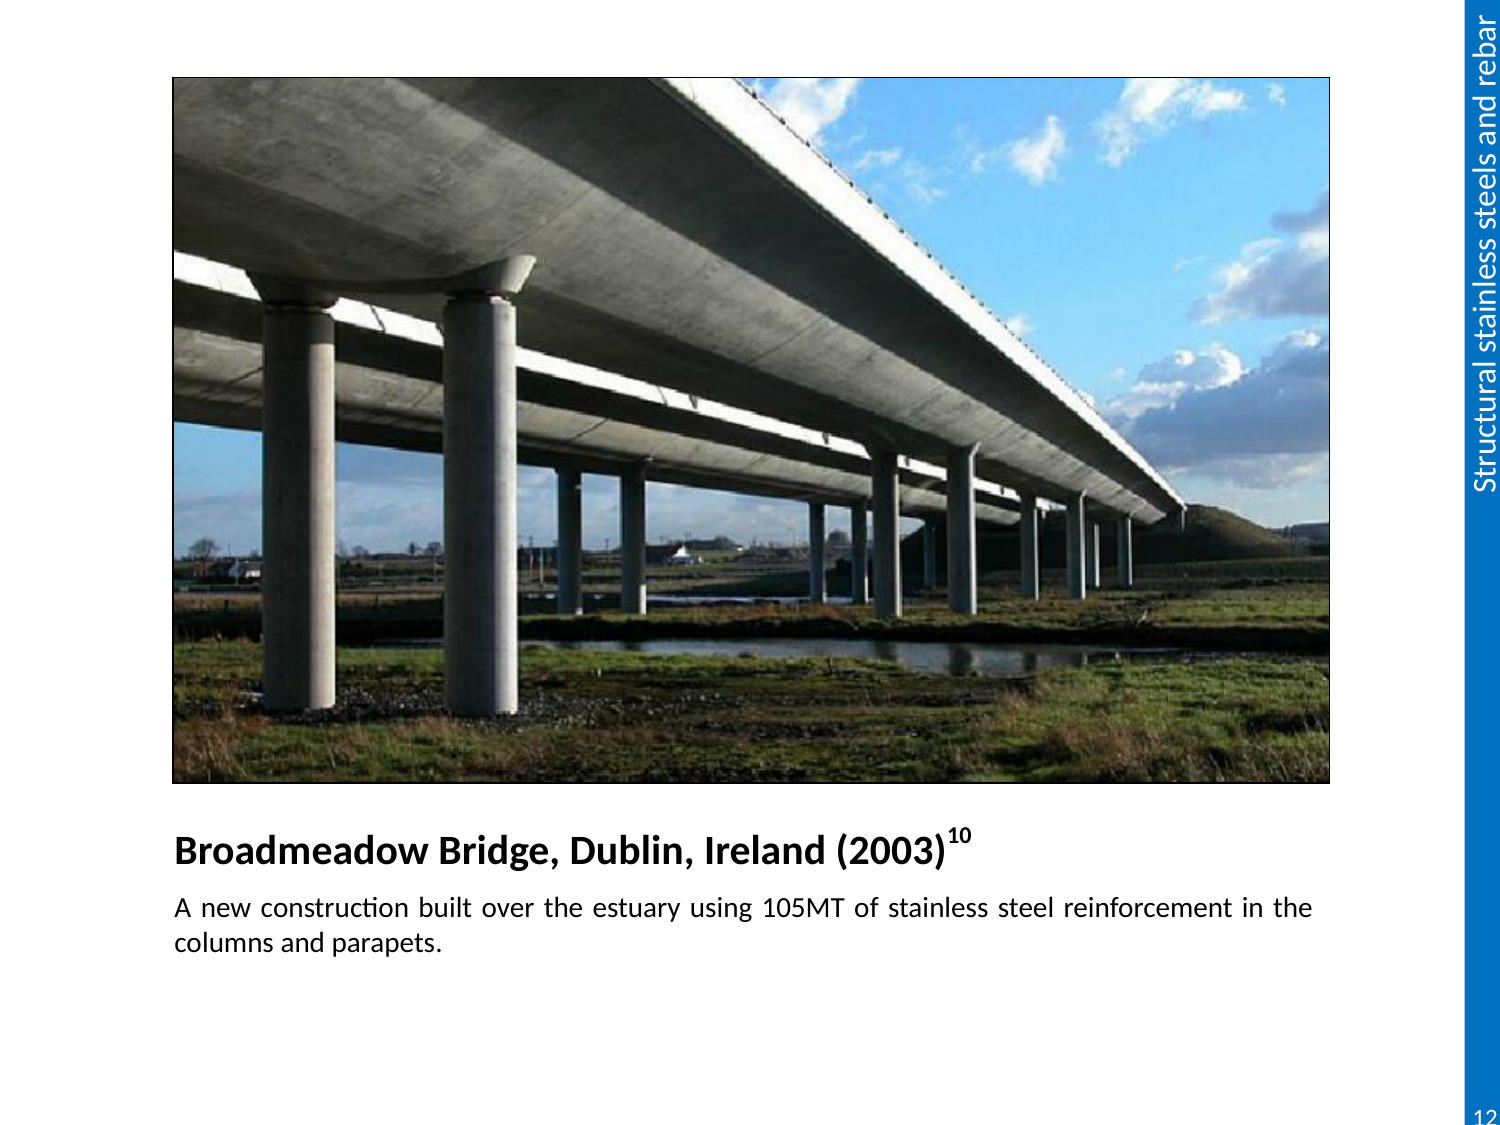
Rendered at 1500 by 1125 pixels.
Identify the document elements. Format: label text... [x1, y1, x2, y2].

list A new construction built over the estuary using 105MT of stainless steel reinforcement in the columns and parapets. [159, 880, 1329, 1013]
picture [173, 77, 1329, 783]
title Broadmeadow Bridge, Dublin, Ireland (2003)10 [159, 787, 1060, 880]
